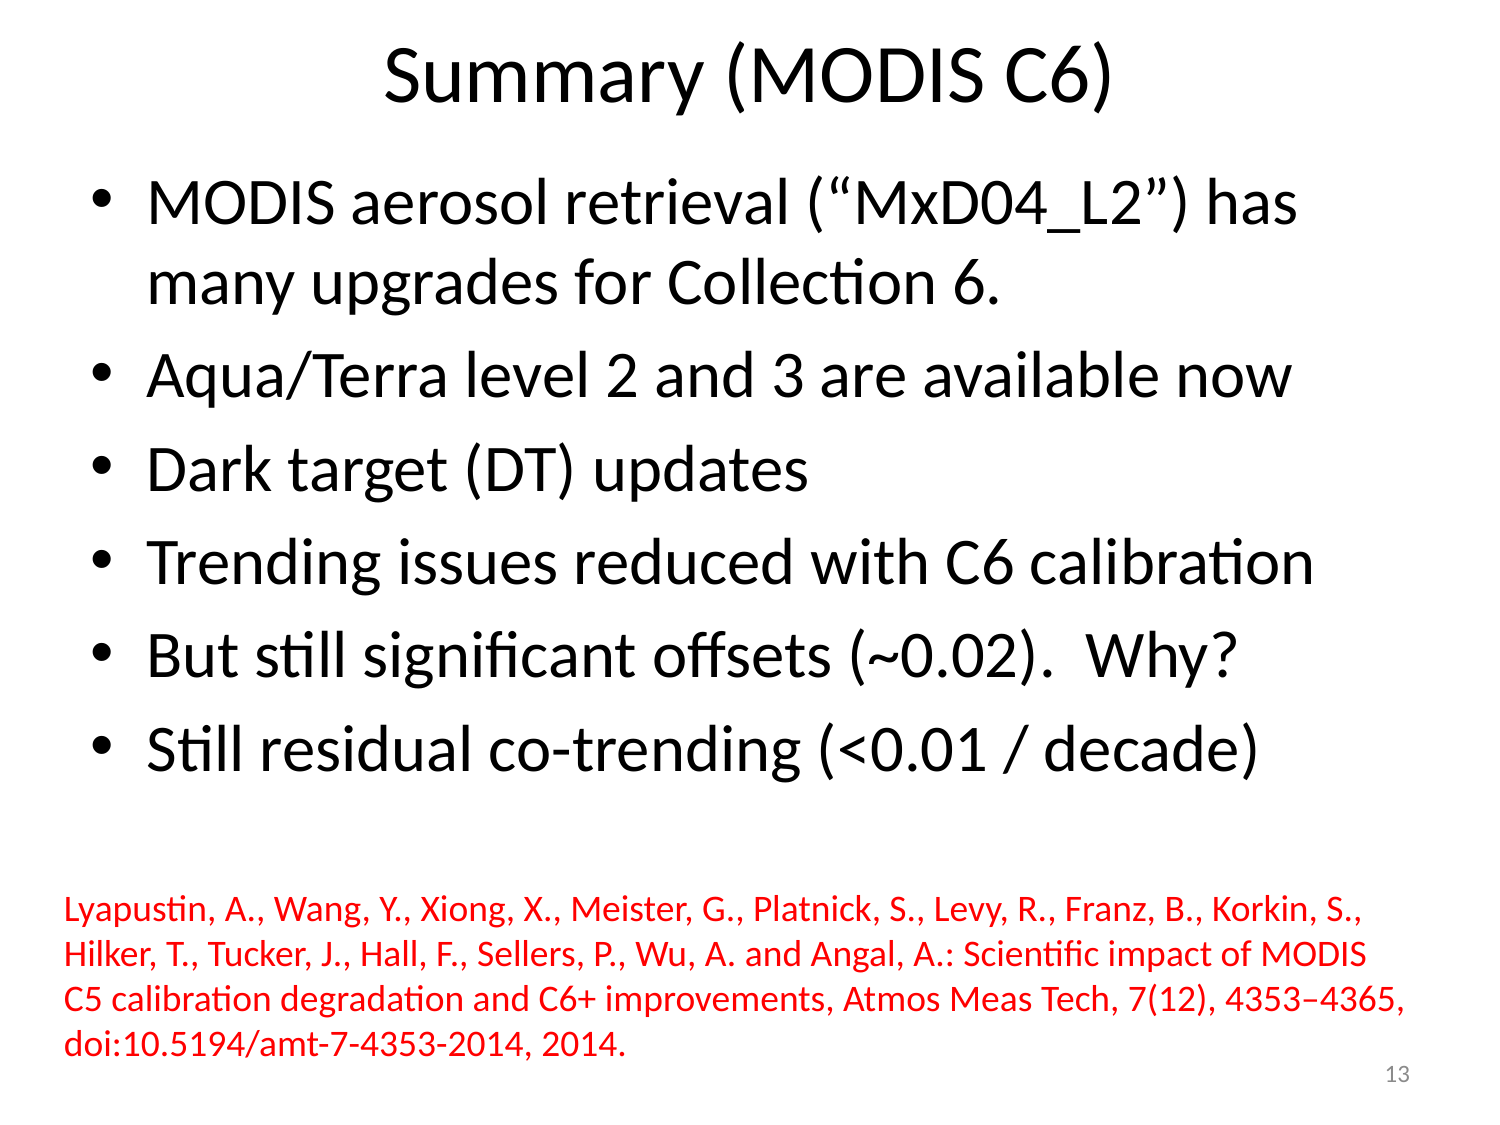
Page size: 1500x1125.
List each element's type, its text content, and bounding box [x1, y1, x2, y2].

title Summary (MODIS C6) [75, 0, 1425, 138]
text_box Lyapustin, A., Wang, Y., Xiong, X., Meister, G., Platnick, S., Levy, R., Franz, B., Korkin, S., Hilker, T., Tucker, J., Hall, F., Sellers, P., Wu, A. and Angal, A.: Scientific impact of MODIS C5 calibration degradation and C6+ improvements, Atmos Meas Tech, 7(12), 4353–4365, doi:10.5194/amt-7-4353-2014, 2014. [49, 876, 1431, 1072]
list MODIS aerosol retrieval (“MxD04_L2”) has many upgrades for Collection 6. Aqua/Terra level 2 and 3 are available now Dark target (DT) updates Trending issues reduced with C6 calibration But still significant offsets (~0.02). Why? Still residual co-trending (<0.01 / decade) [75, 149, 1440, 1068]
slide_number 13 [1074, 1072, 1425, 1103]
